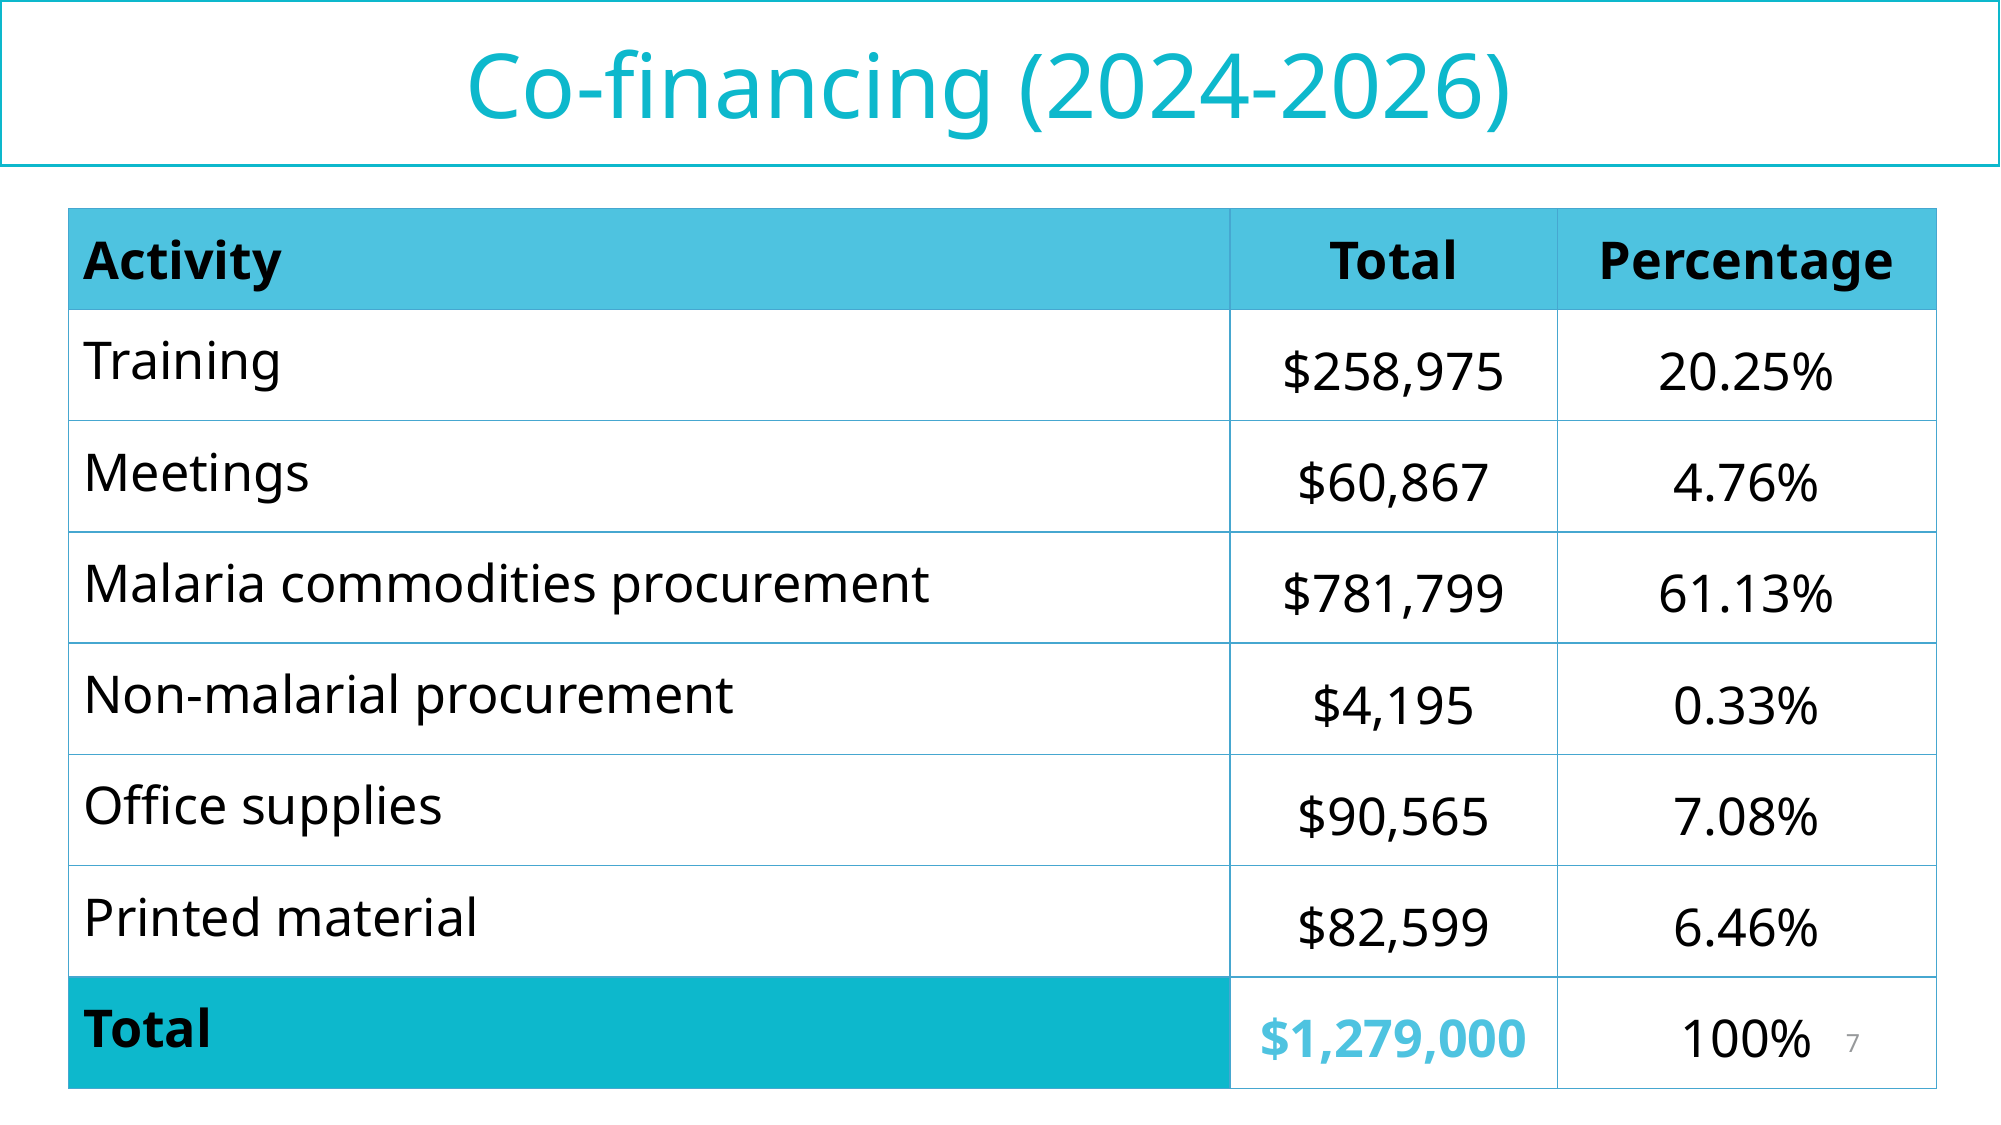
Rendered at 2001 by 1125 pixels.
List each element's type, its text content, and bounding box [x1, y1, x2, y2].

table_cell Training [69, 310, 1229, 420]
table_header Total [1231, 209, 1557, 309]
table_cell $60,867 [1231, 421, 1557, 531]
table_header Percentage [1558, 209, 1936, 309]
table_cell $82,599 [1231, 866, 1557, 976]
table_cell 7.08% [1558, 755, 1936, 865]
text_box Co-financing (2024-2026) [0, 0, 2000, 166]
table_cell 20.25% [1558, 310, 1936, 420]
table_cell 6.46% [1558, 866, 1936, 976]
table_cell Meetings [69, 421, 1229, 531]
table_cell $90,565 [1231, 755, 1557, 865]
table_cell $1,279,000 [1231, 978, 1557, 1088]
table_cell Malaria commodities procurement [69, 533, 1229, 642]
table_cell $4,195 [1231, 644, 1557, 754]
table_cell Office supplies [69, 755, 1229, 865]
table_cell 0.33% [1558, 644, 1936, 754]
table_header Activity [69, 209, 1229, 309]
table_cell Non-malarial procurement [69, 644, 1229, 754]
table_cell $258,975 [1231, 310, 1557, 420]
table_cell Printed material [69, 866, 1229, 976]
table_cell 61.13% [1558, 533, 1936, 642]
table_cell 100% [1558, 978, 1936, 1088]
table_cell 4.76% [1558, 421, 1936, 531]
table_cell $781,799 [1231, 533, 1557, 642]
table_cell Total [69, 978, 1229, 1088]
